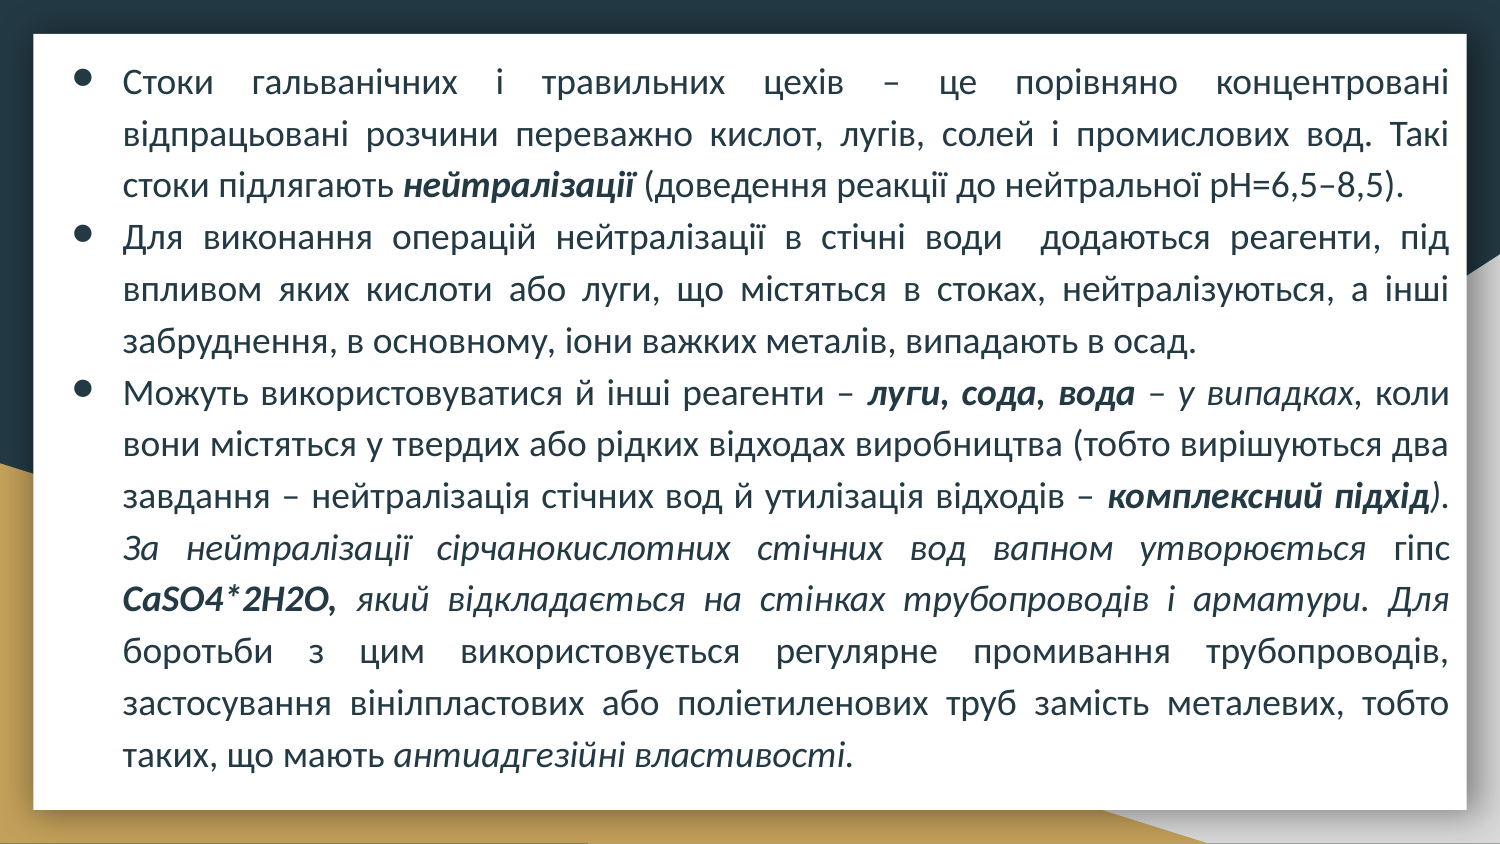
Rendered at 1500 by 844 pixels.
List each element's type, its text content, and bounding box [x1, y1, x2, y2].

list Стоки гальванічних і травильних цехів – це порівняно концентровані відпрацьовані розчини переважно кислот, лугів, солей і промислових вод. Такі стоки підлягають нейтралізації (доведення реакції до нейтральної рН=6,5–8,5). Для виконання операцій нейтралізації в стічні води додаються реагенти, під впливом яких кислоти або луги, що містяться в стоках, нейтралізуються, а інші забруднення, в основному, іони важких металів, випадають в осад. Можуть використовуватися й інші реагенти – луги, сода, вода – у випадках, коли вони містяться у твердих або рідких відходах виробництва (тобто вирішуються два завдання – нейтралізація стічних вод й утилізація відходів – комплексний підхід). За нейтралізації сірчанокислотних стічних вод вапном утворюється гіпс CaSO4*2H2O, який відкладається на стінках трубопроводів і арматури. Для боротьби з цим використовується регулярне промивання трубопроводів, застосування вінілпластових або поліетиленових труб замість металевих, тобто таких, що мають антиадгезійні властивості. [32, 35, 1466, 756]
